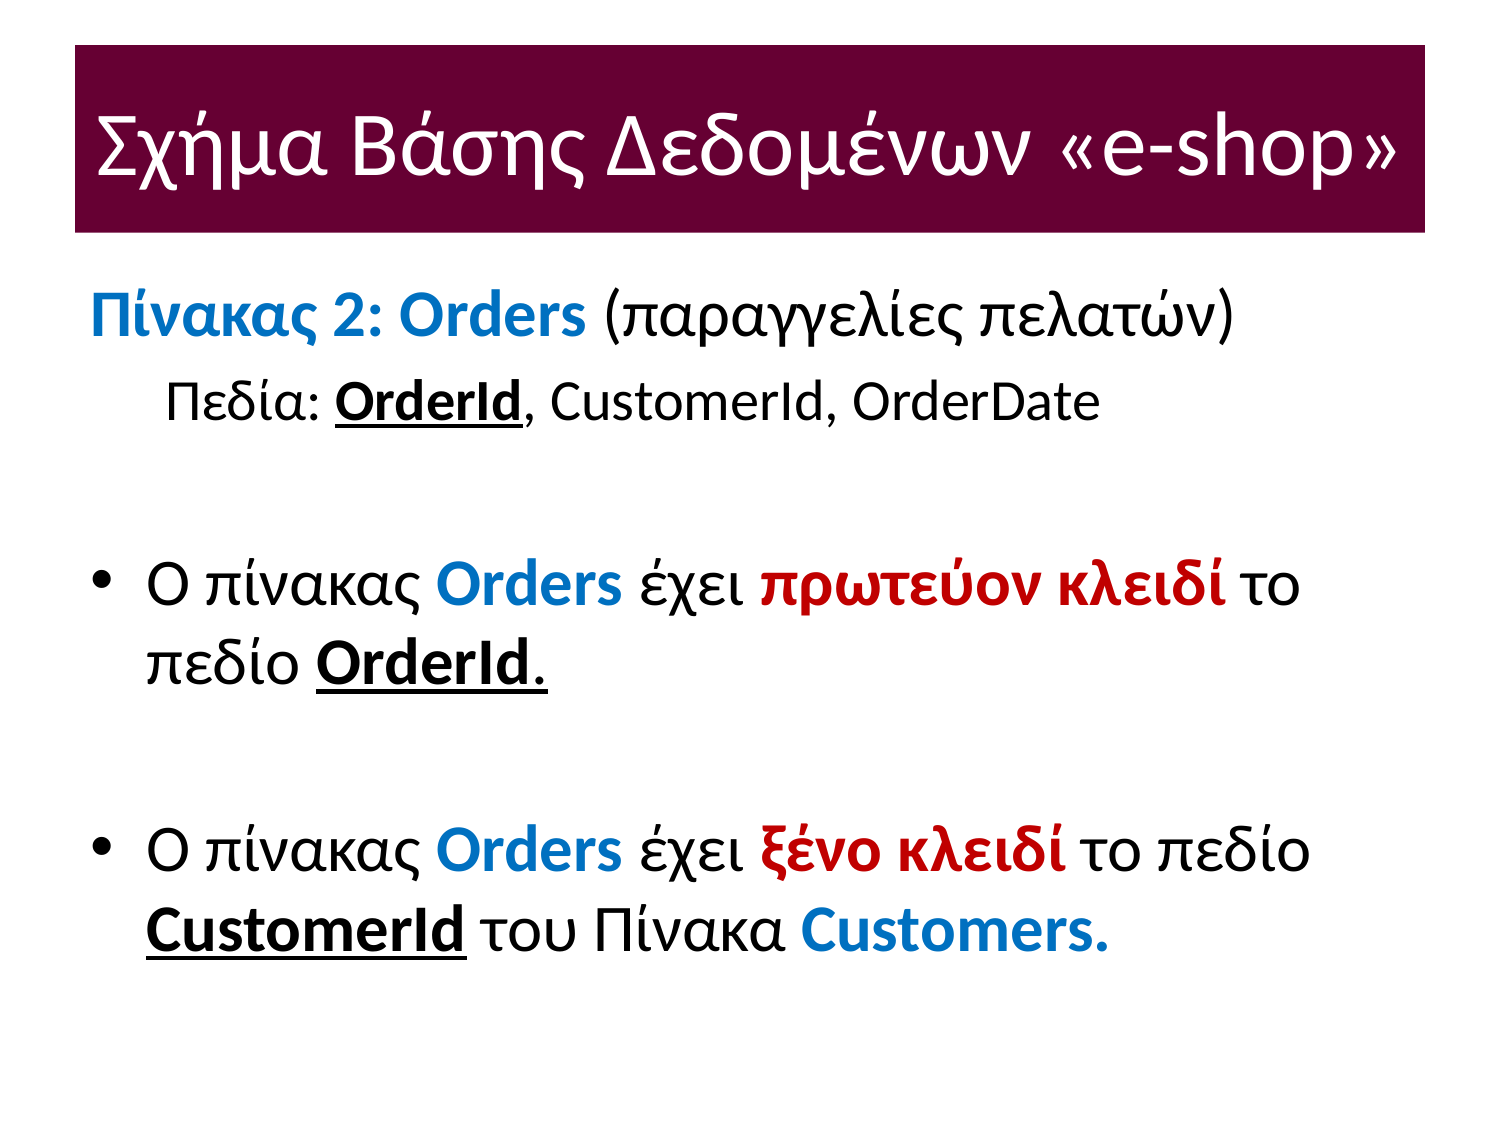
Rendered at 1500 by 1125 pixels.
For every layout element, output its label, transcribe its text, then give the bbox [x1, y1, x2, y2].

list Πίνακας 2: Orders (παραγγελίες πελατών) Πεδία: OrderId, CustomerId, OrderDate Ο πίνακας Orders έχει πρωτεύον κλειδί το πεδίο OrderId. Ο πίνακας Orders έχει ξένο κλειδί το πεδίο CustomerId του Πίνακα Customers. [75, 262, 1425, 1005]
title Σχήμα Βάσης Δεδομένων «e-shop» [75, 45, 1425, 233]
